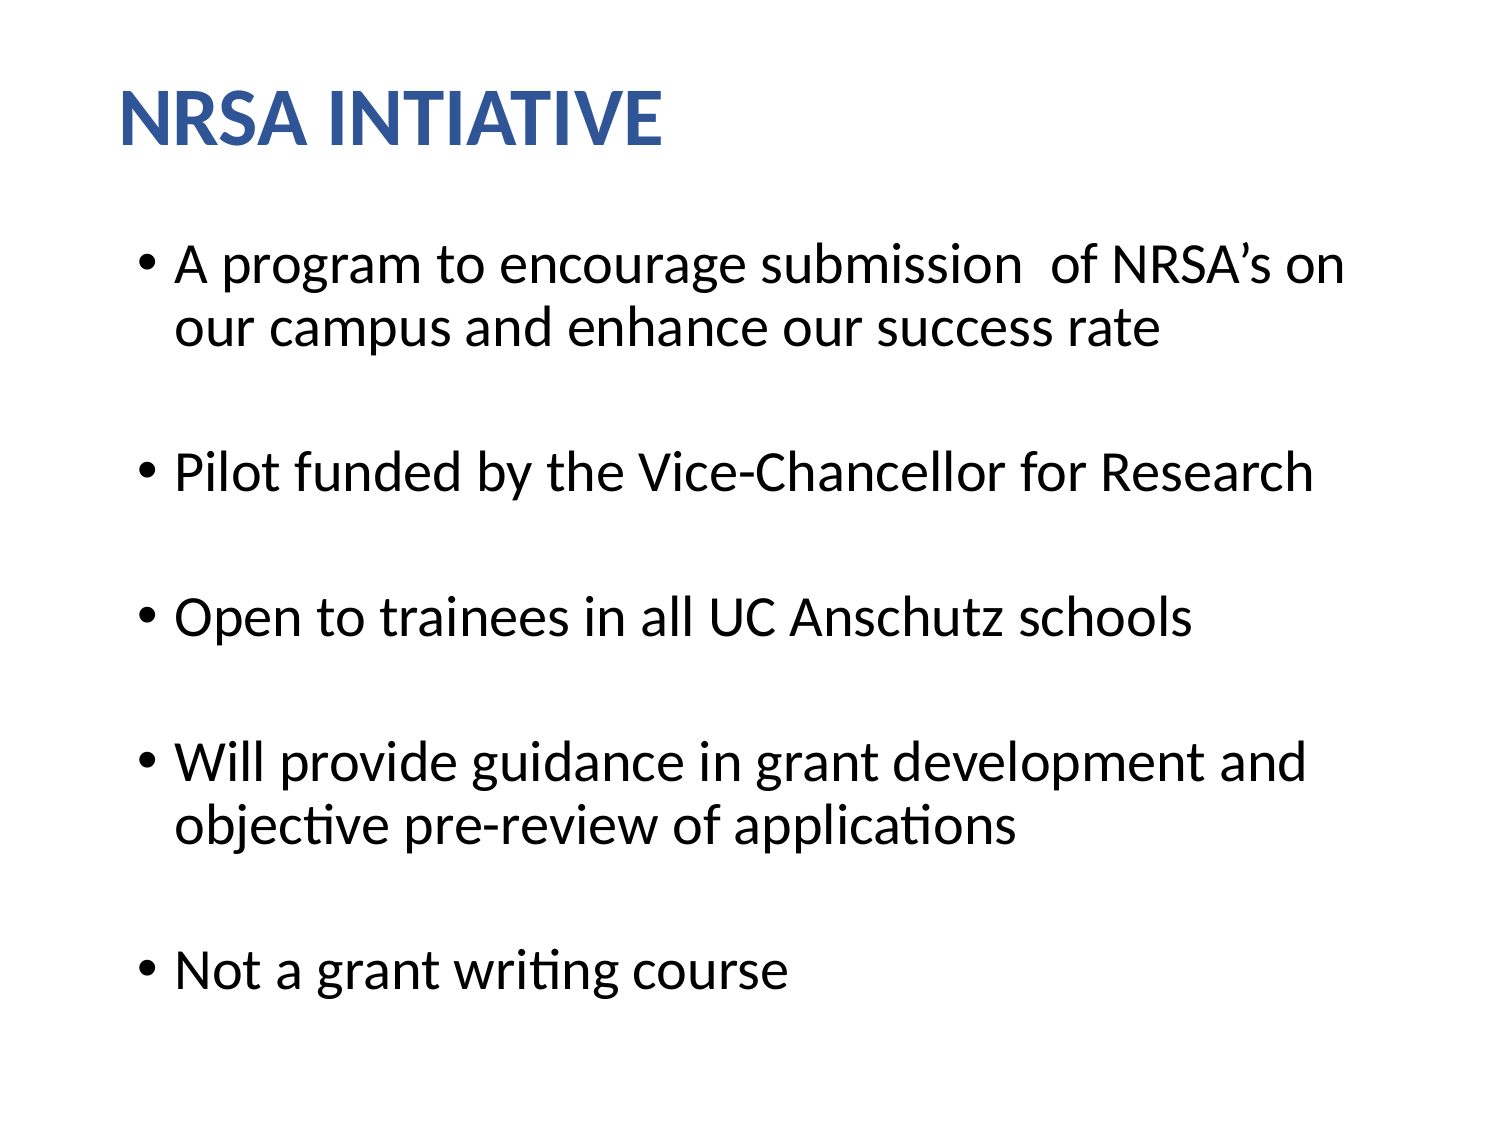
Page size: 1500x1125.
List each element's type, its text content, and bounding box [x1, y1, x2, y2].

title NRSA INTIATIVE [103, 59, 1397, 278]
list A program to encourage submission of NRSA’s on our campus and enhance our success rate Pilot funded by the Vice-Chancellor for Research Open to trainees in all UC Anschutz schools Will provide guidance in grant development and objective pre-review of applications Not a grant writing course [122, 134, 1416, 1002]
